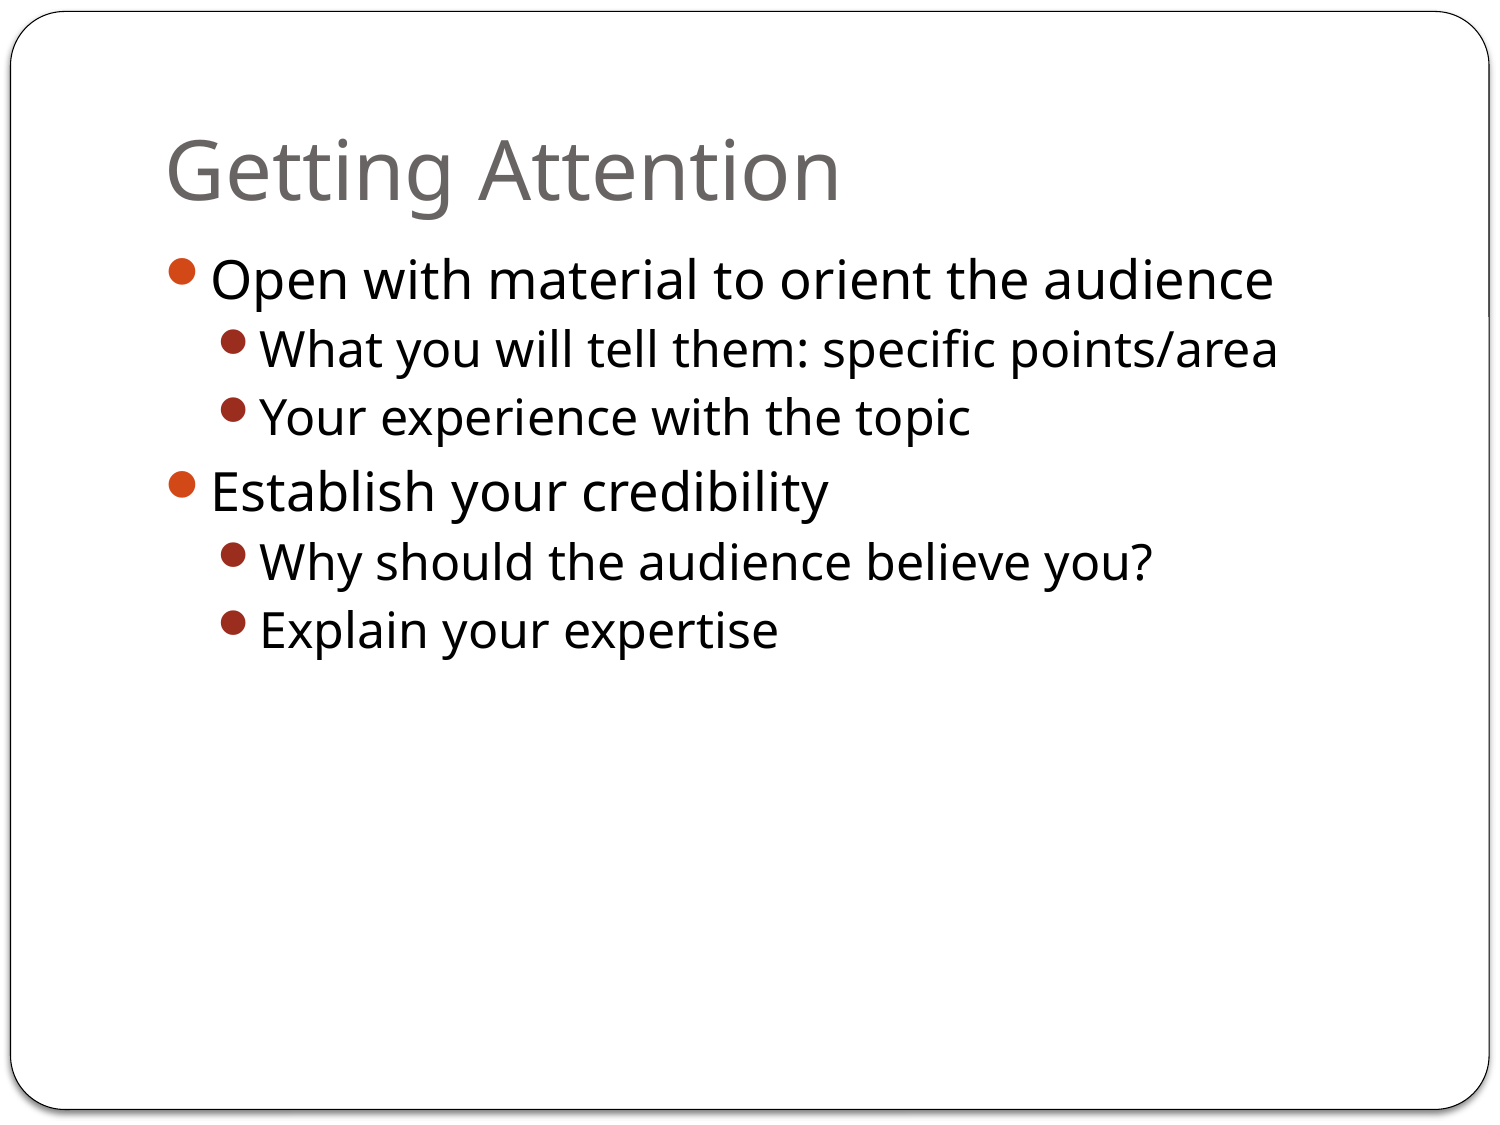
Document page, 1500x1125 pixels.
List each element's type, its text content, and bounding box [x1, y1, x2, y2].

list Open with material to orient the audience What you will tell them: specific points/area Your experience with the topic Establish your credibility Why should the audience believe you? Explain your expertise [150, 237, 1425, 988]
title Getting Attention [150, 45, 1425, 233]
